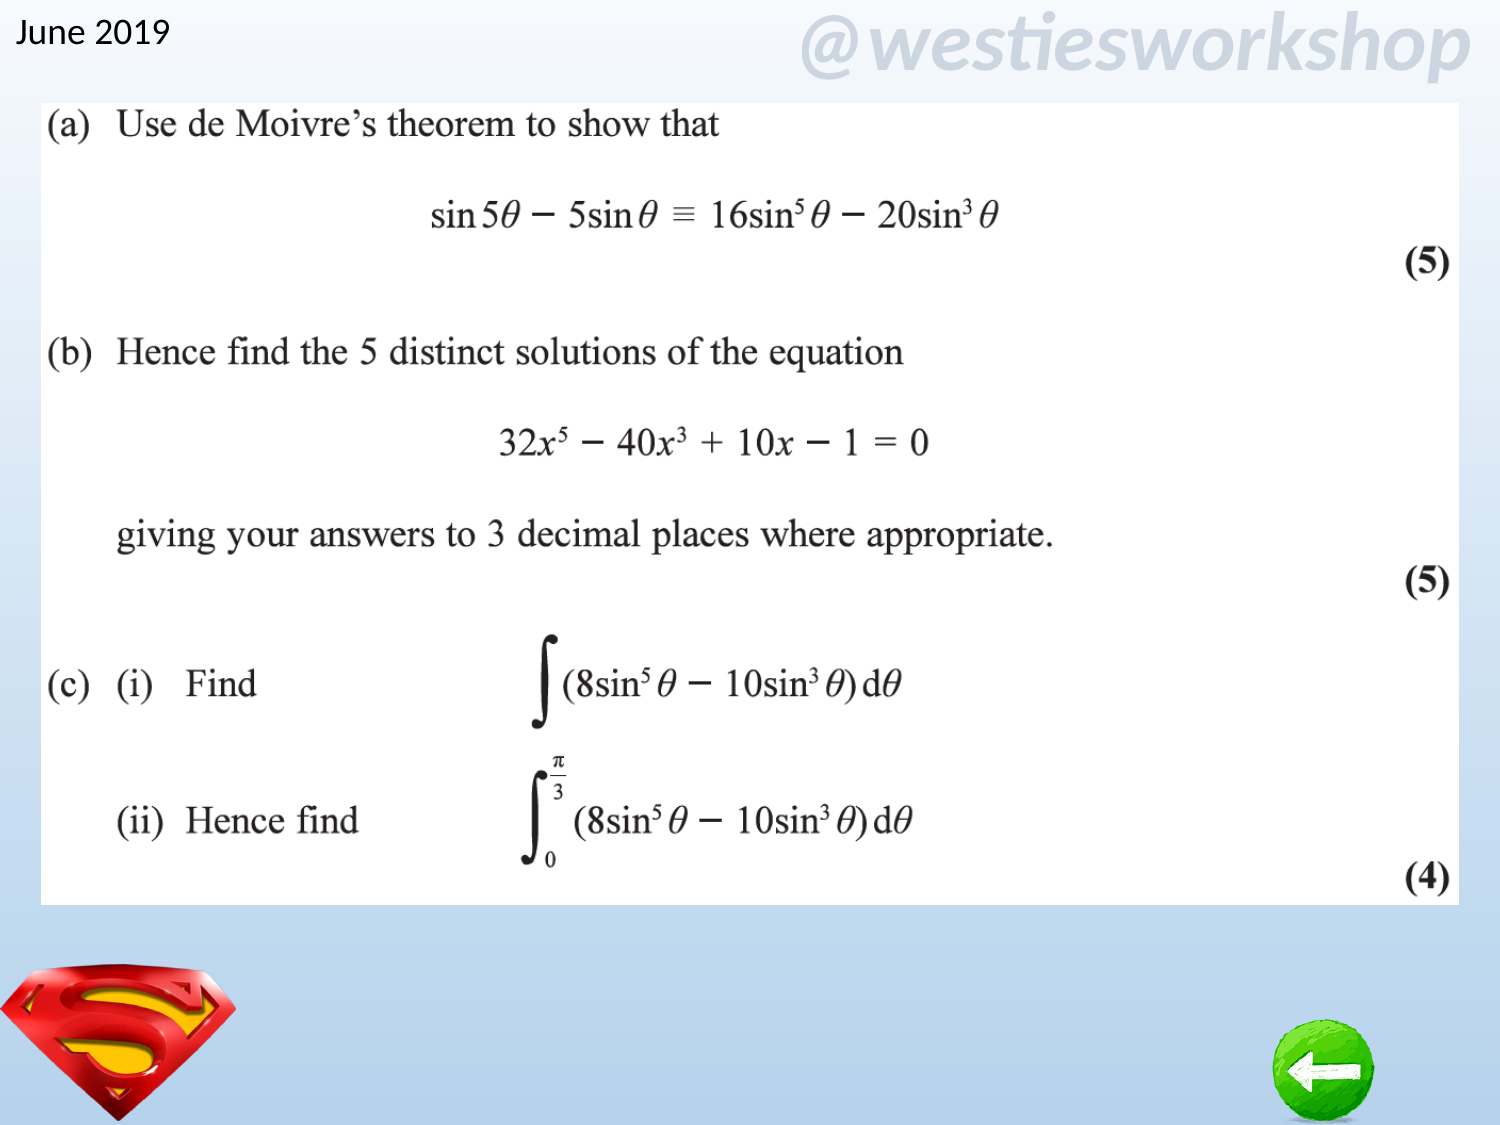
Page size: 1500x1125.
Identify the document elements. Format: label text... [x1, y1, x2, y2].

picture [1270, 1019, 1376, 1125]
text_box June 2019 [1, 0, 186, 60]
picture [41, 103, 1459, 905]
picture [0, 964, 236, 1121]
